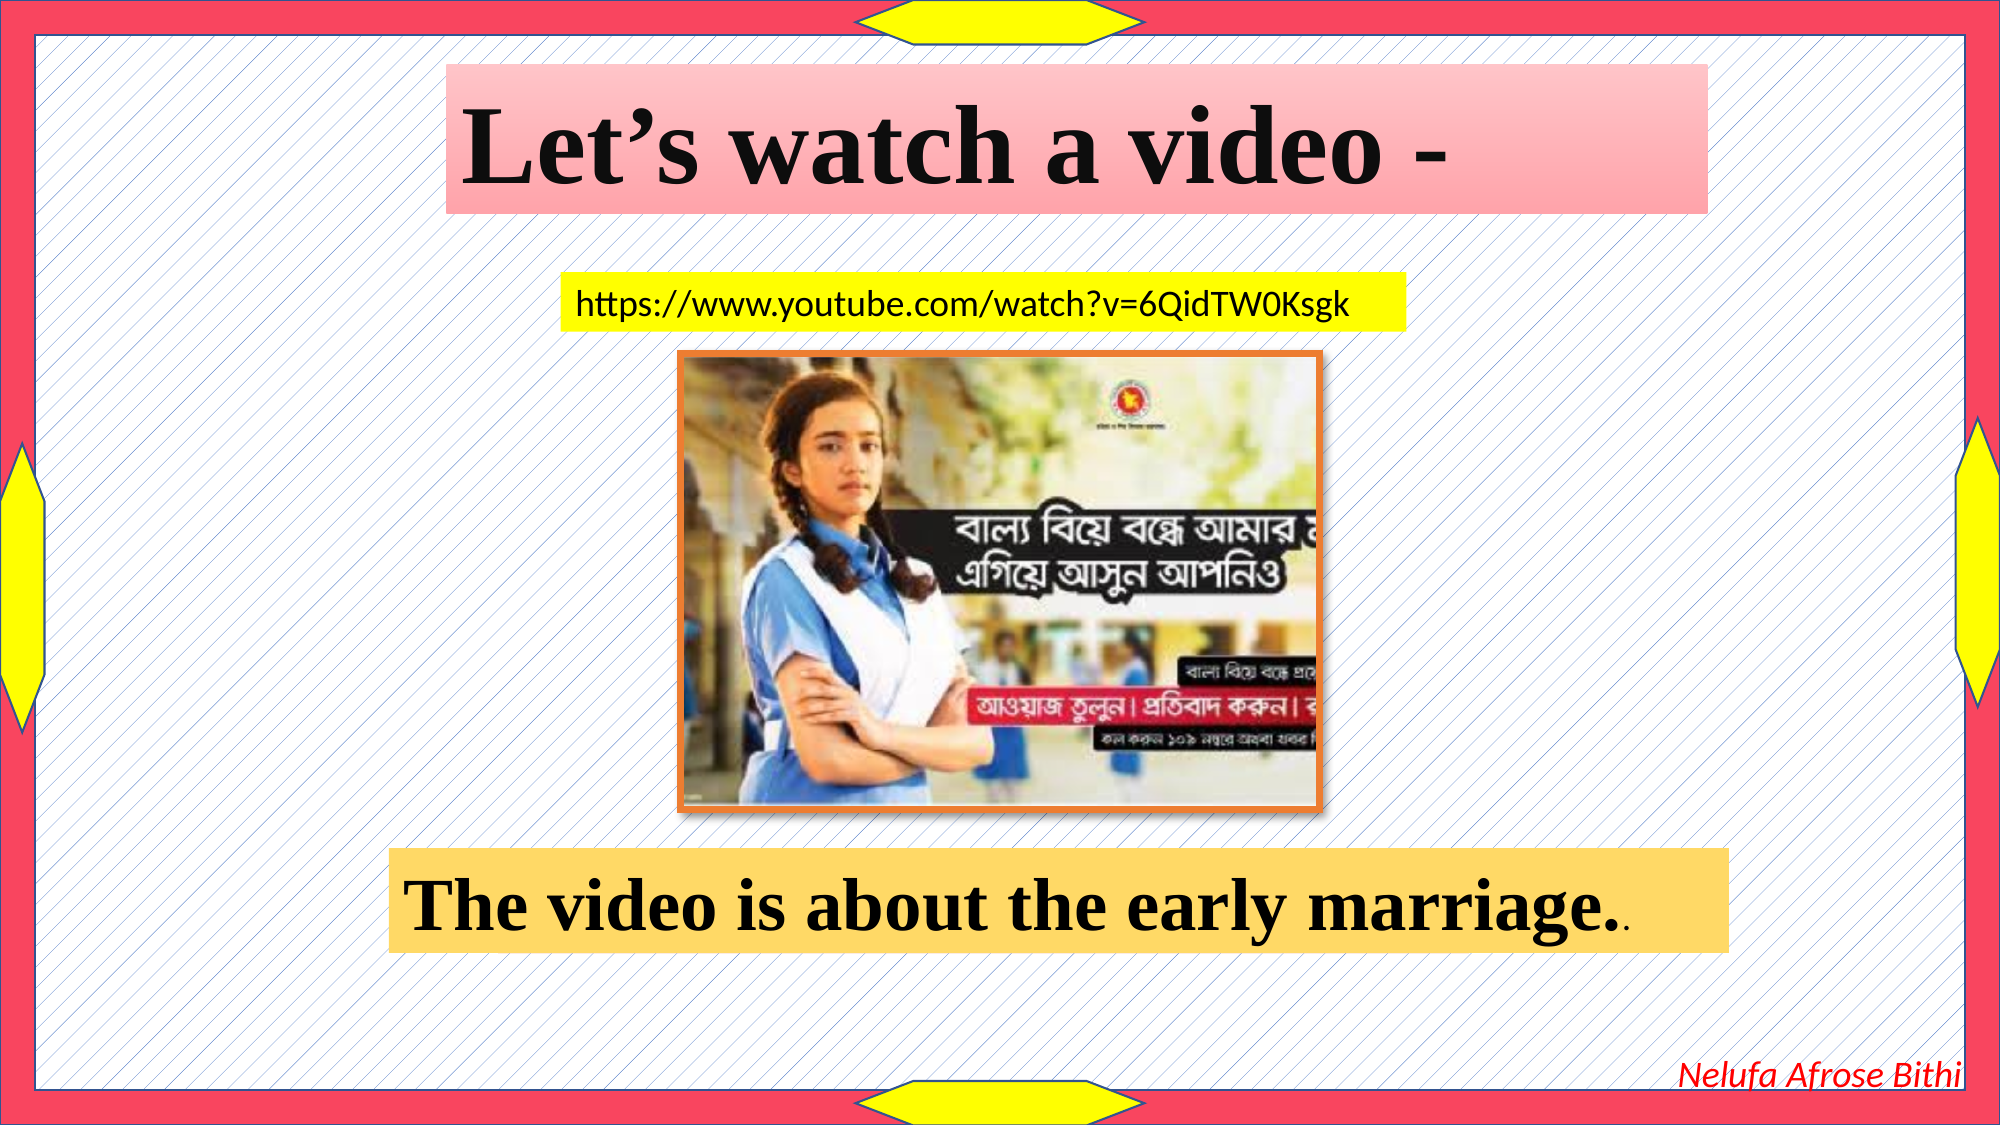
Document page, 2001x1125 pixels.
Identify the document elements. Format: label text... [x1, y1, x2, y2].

text_box [0, 681, 906, 1125]
text_box [1093, 0, 2000, 470]
text_box [1094, 1089, 2000, 1125]
text_box [852, 0, 1148, 46]
text_box Nelufa Afrose Bithi [1662, 1042, 2000, 1103]
text_box [0, 440, 46, 736]
text_box [852, 1079, 1148, 1125]
text_box [1954, 415, 2000, 710]
text_box The video is about the early marriage.. [388, 848, 1729, 953]
text_box https://www.youtube.com/watch?v=6QidTW0Ksgk [560, 272, 1407, 332]
text_box [1964, 655, 2000, 1042]
text_box [0, 0, 907, 495]
text_box Let’s watch a video - [446, 64, 1708, 214]
picture [683, 356, 1317, 807]
